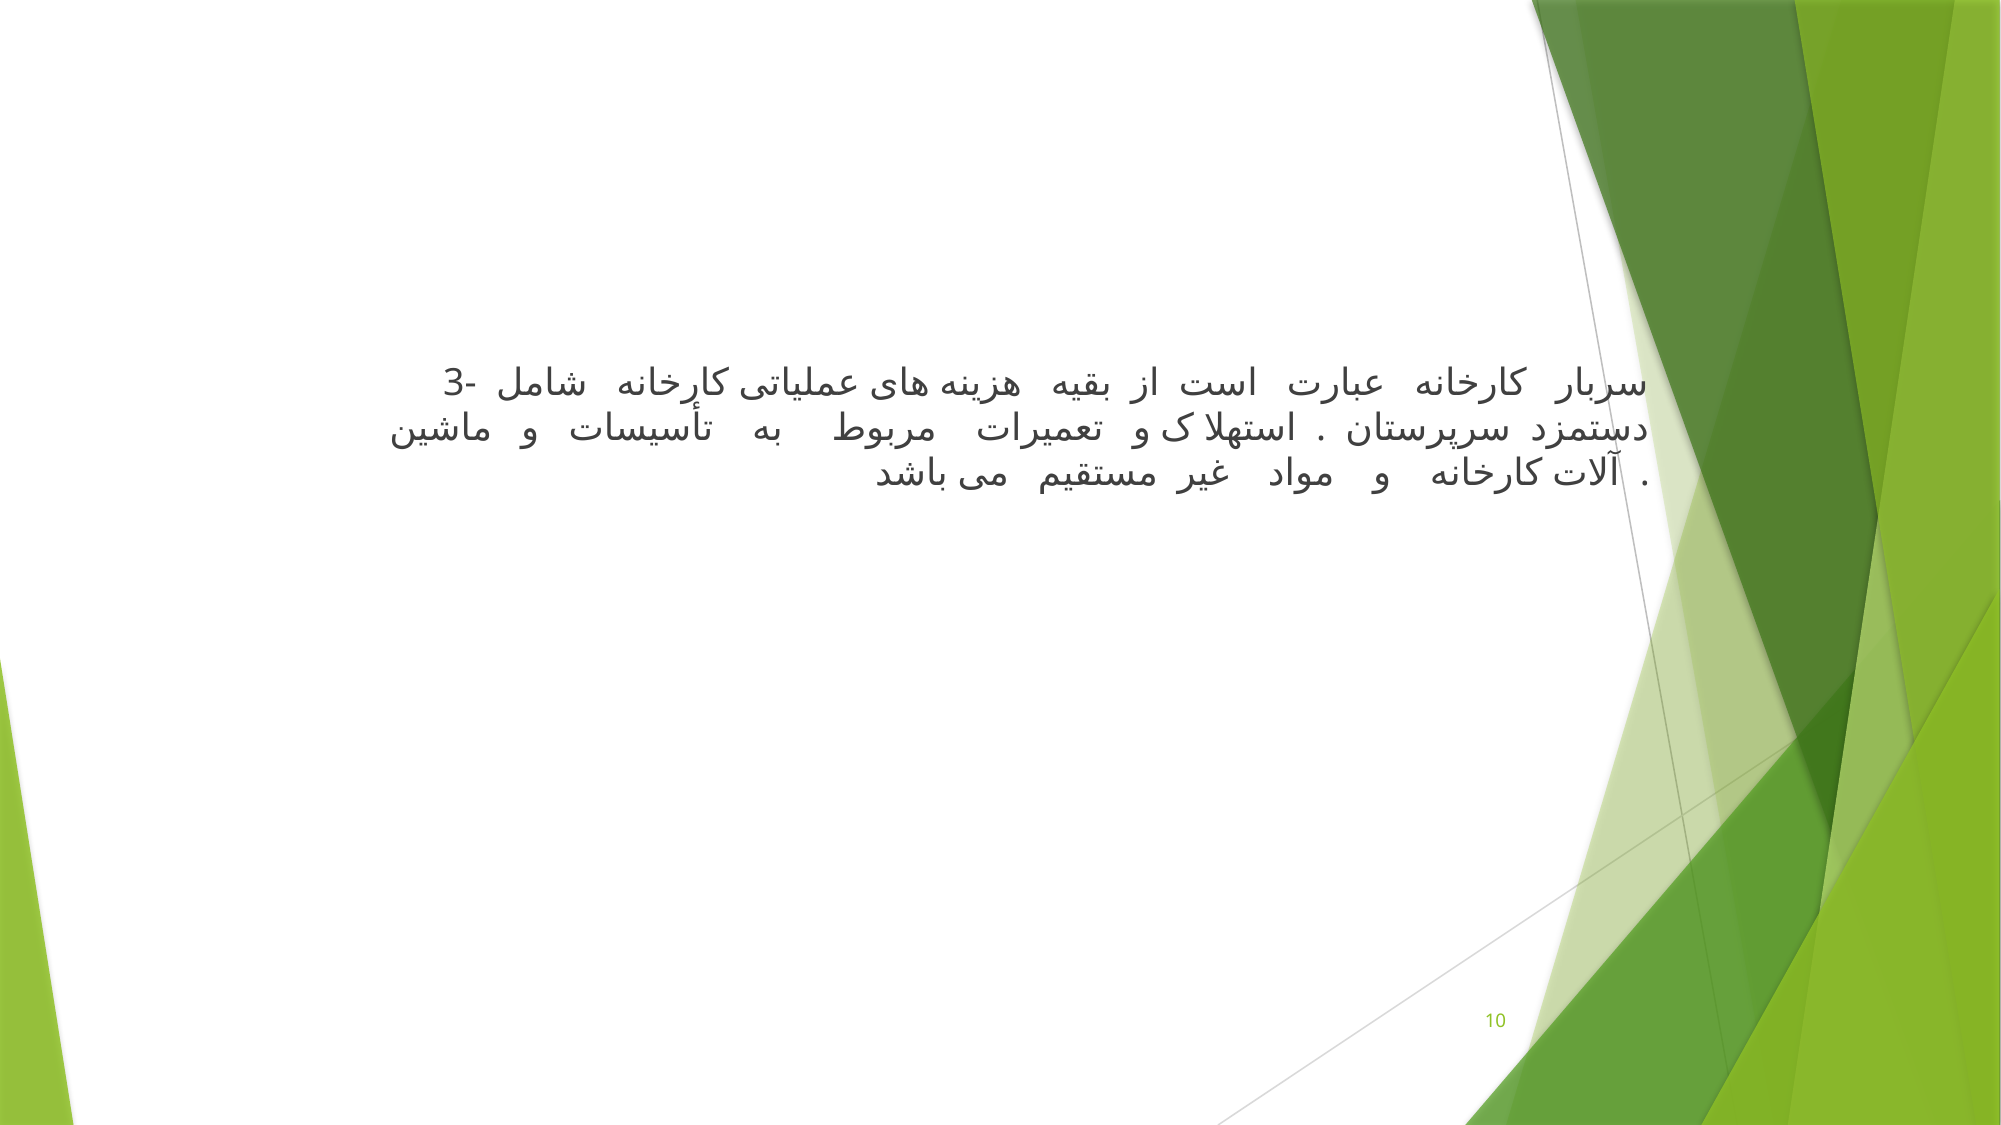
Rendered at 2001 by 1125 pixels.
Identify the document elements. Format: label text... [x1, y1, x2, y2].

list 3- سربار کارخانه عبارت است از بقيه هزينه های عملياتی کارخانه شامل دستمزد سرپرستان . استهلا ک و تعميرات مربوط به تأسيسات و ماشين آلات کارخانه و مواد غير مستقيم می باشد . [314, 350, 1665, 835]
slide_number 10 [1409, 991, 1522, 1051]
